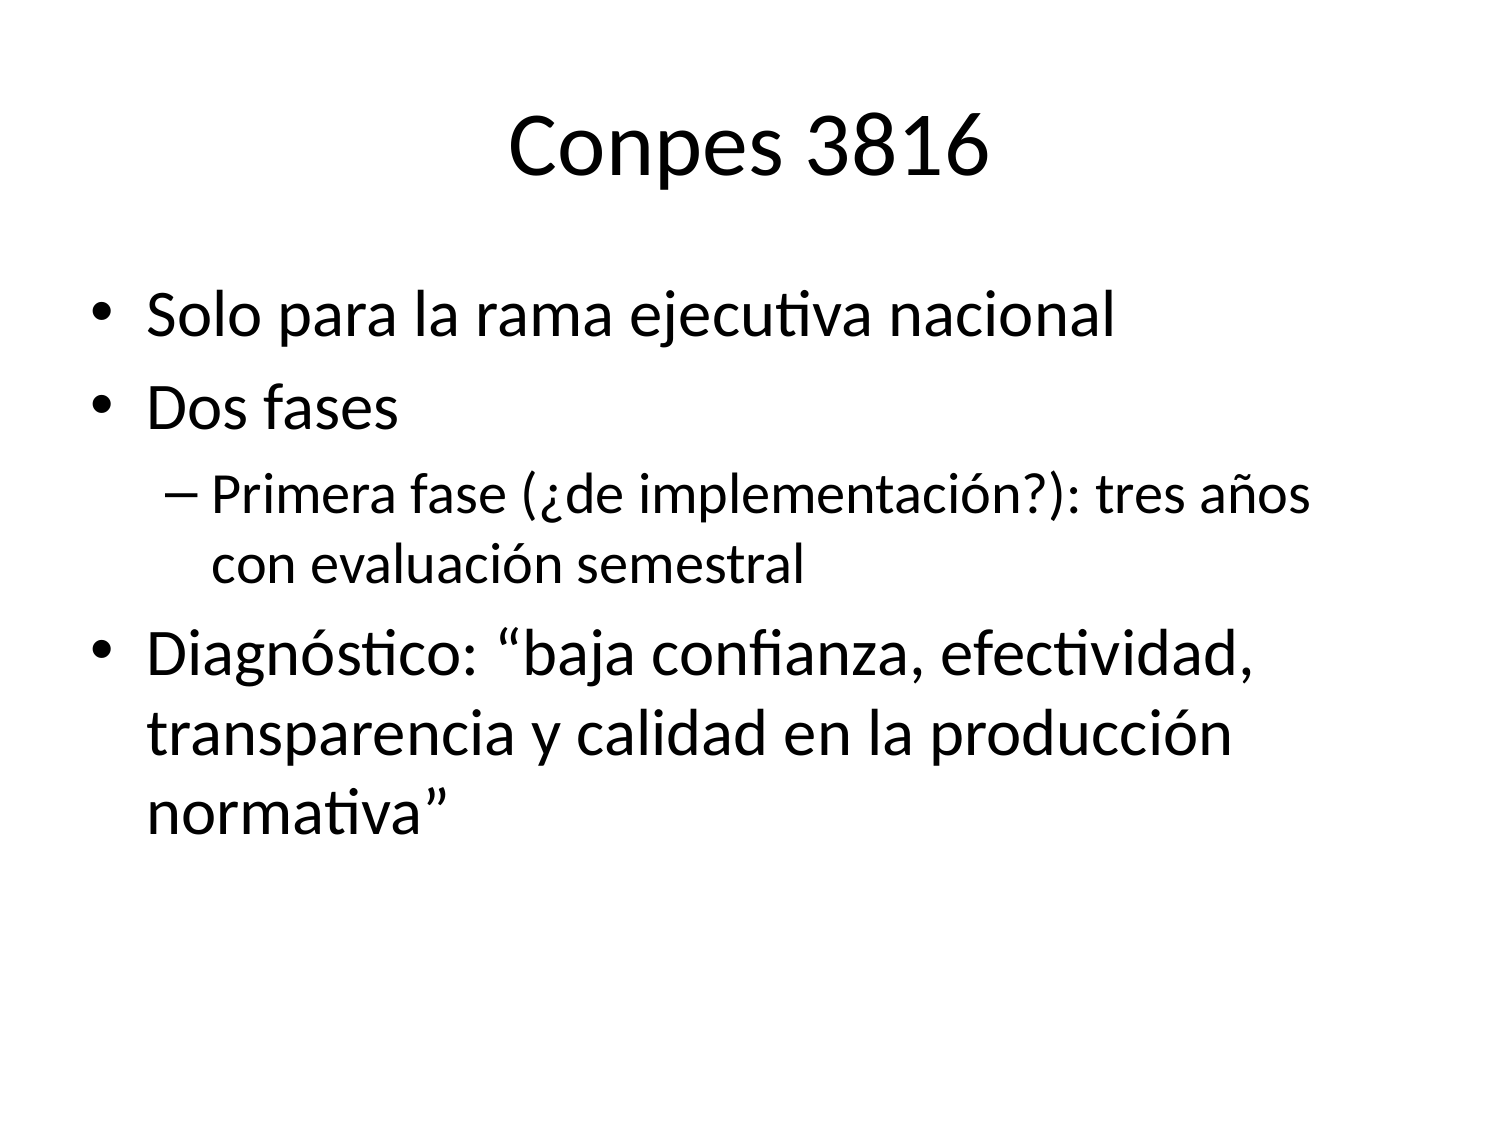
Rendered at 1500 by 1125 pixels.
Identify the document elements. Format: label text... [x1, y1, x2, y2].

title Conpes 3816 [75, 45, 1425, 233]
list Solo para la rama ejecutiva nacional Dos fases Primera fase (¿de implementación?): tres años con evaluación semestral Diagnóstico: “baja confianza, efectividad, transparencia y calidad en la producción normativa” [75, 262, 1425, 1005]
